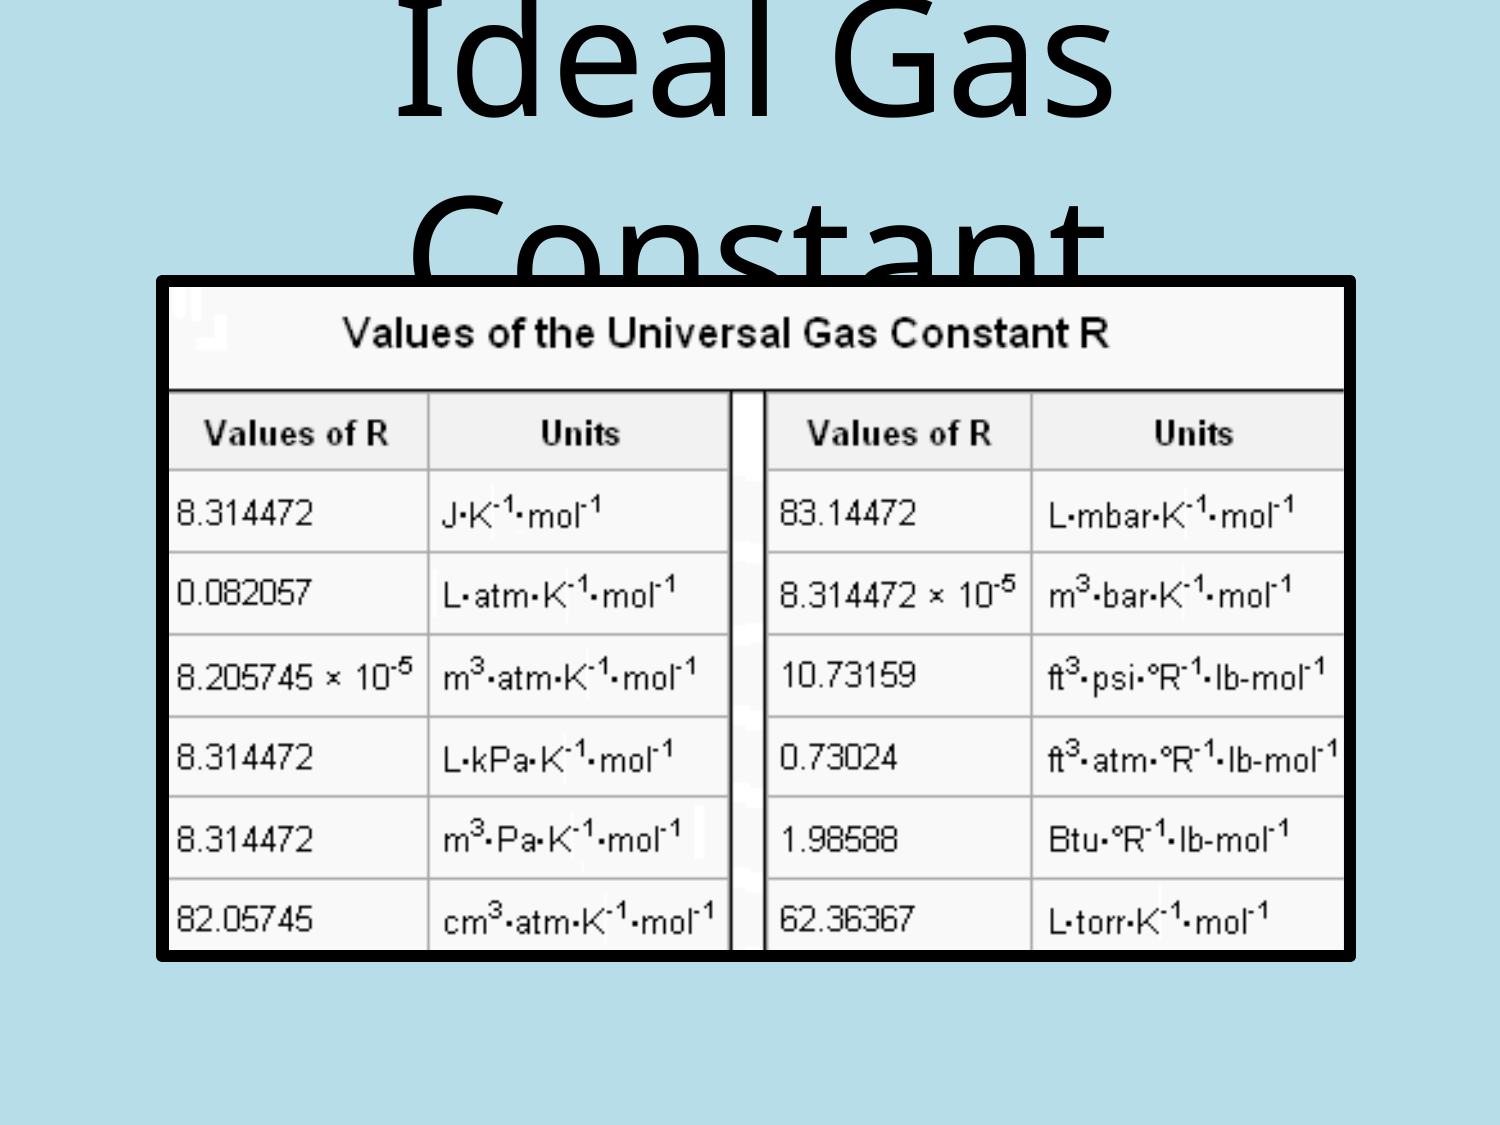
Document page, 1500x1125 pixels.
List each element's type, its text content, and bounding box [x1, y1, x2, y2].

picture [168, 287, 1345, 951]
title Ideal Gas Constant [118, 50, 1394, 250]
